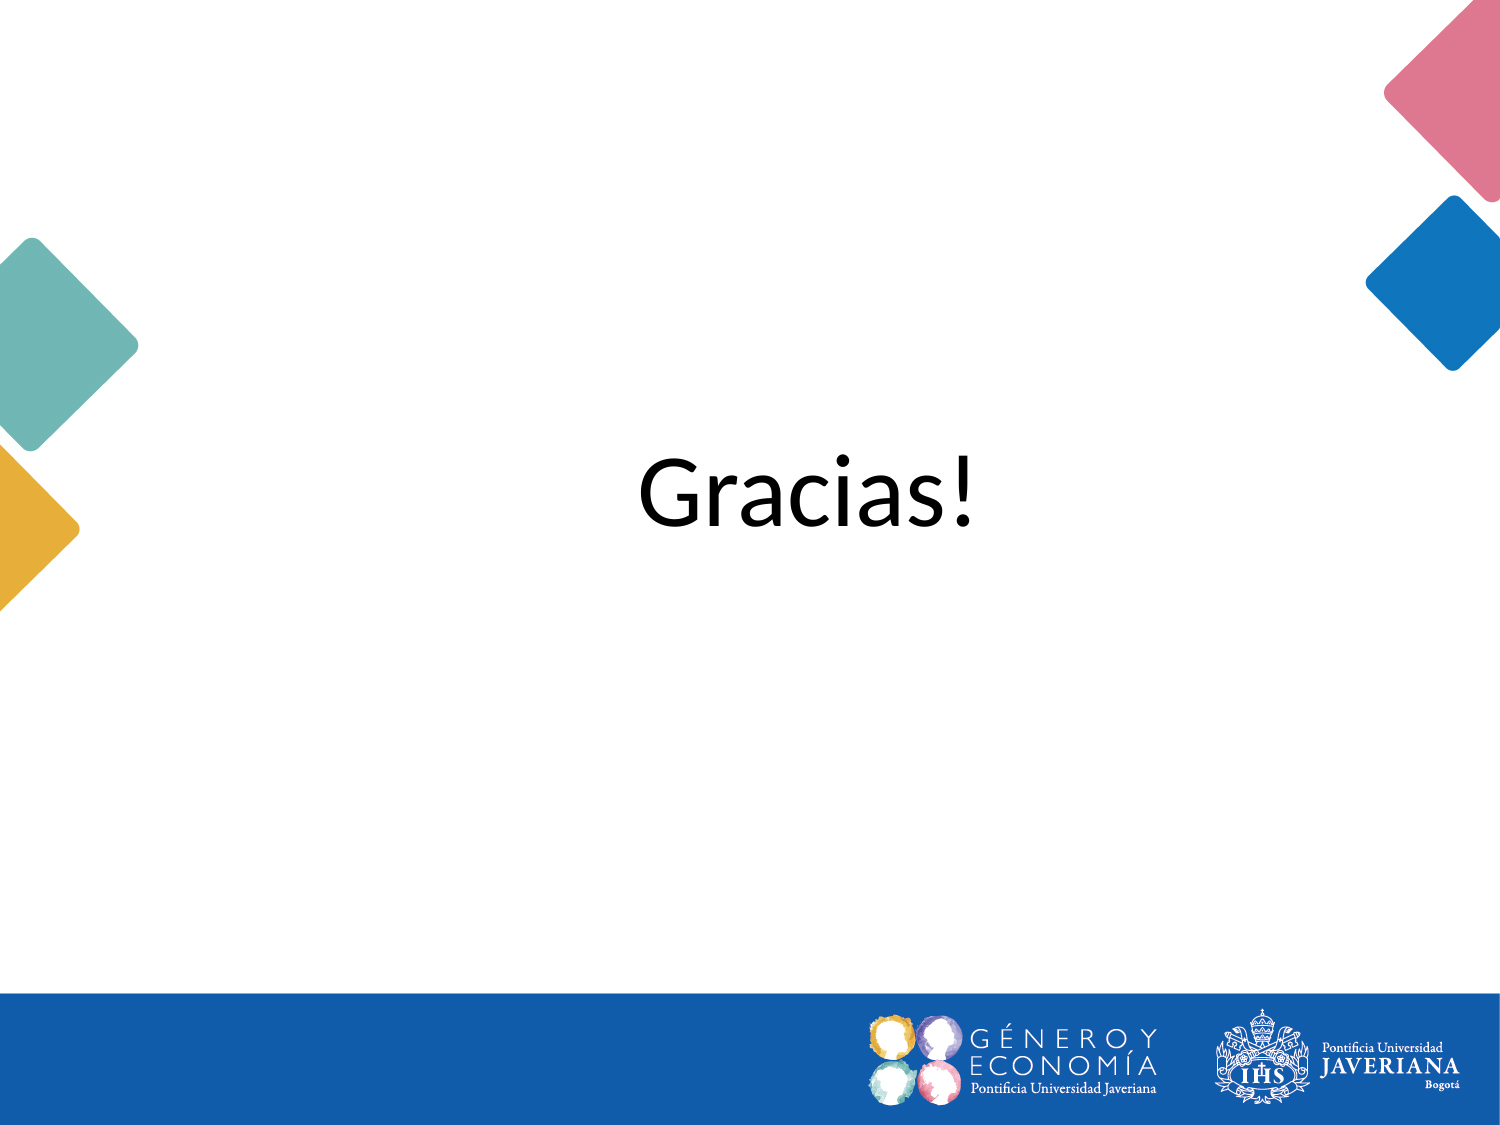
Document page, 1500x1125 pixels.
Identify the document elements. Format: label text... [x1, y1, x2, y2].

text_box Gracias! [206, 414, 1412, 555]
picture [0, 0, 1500, 1125]
